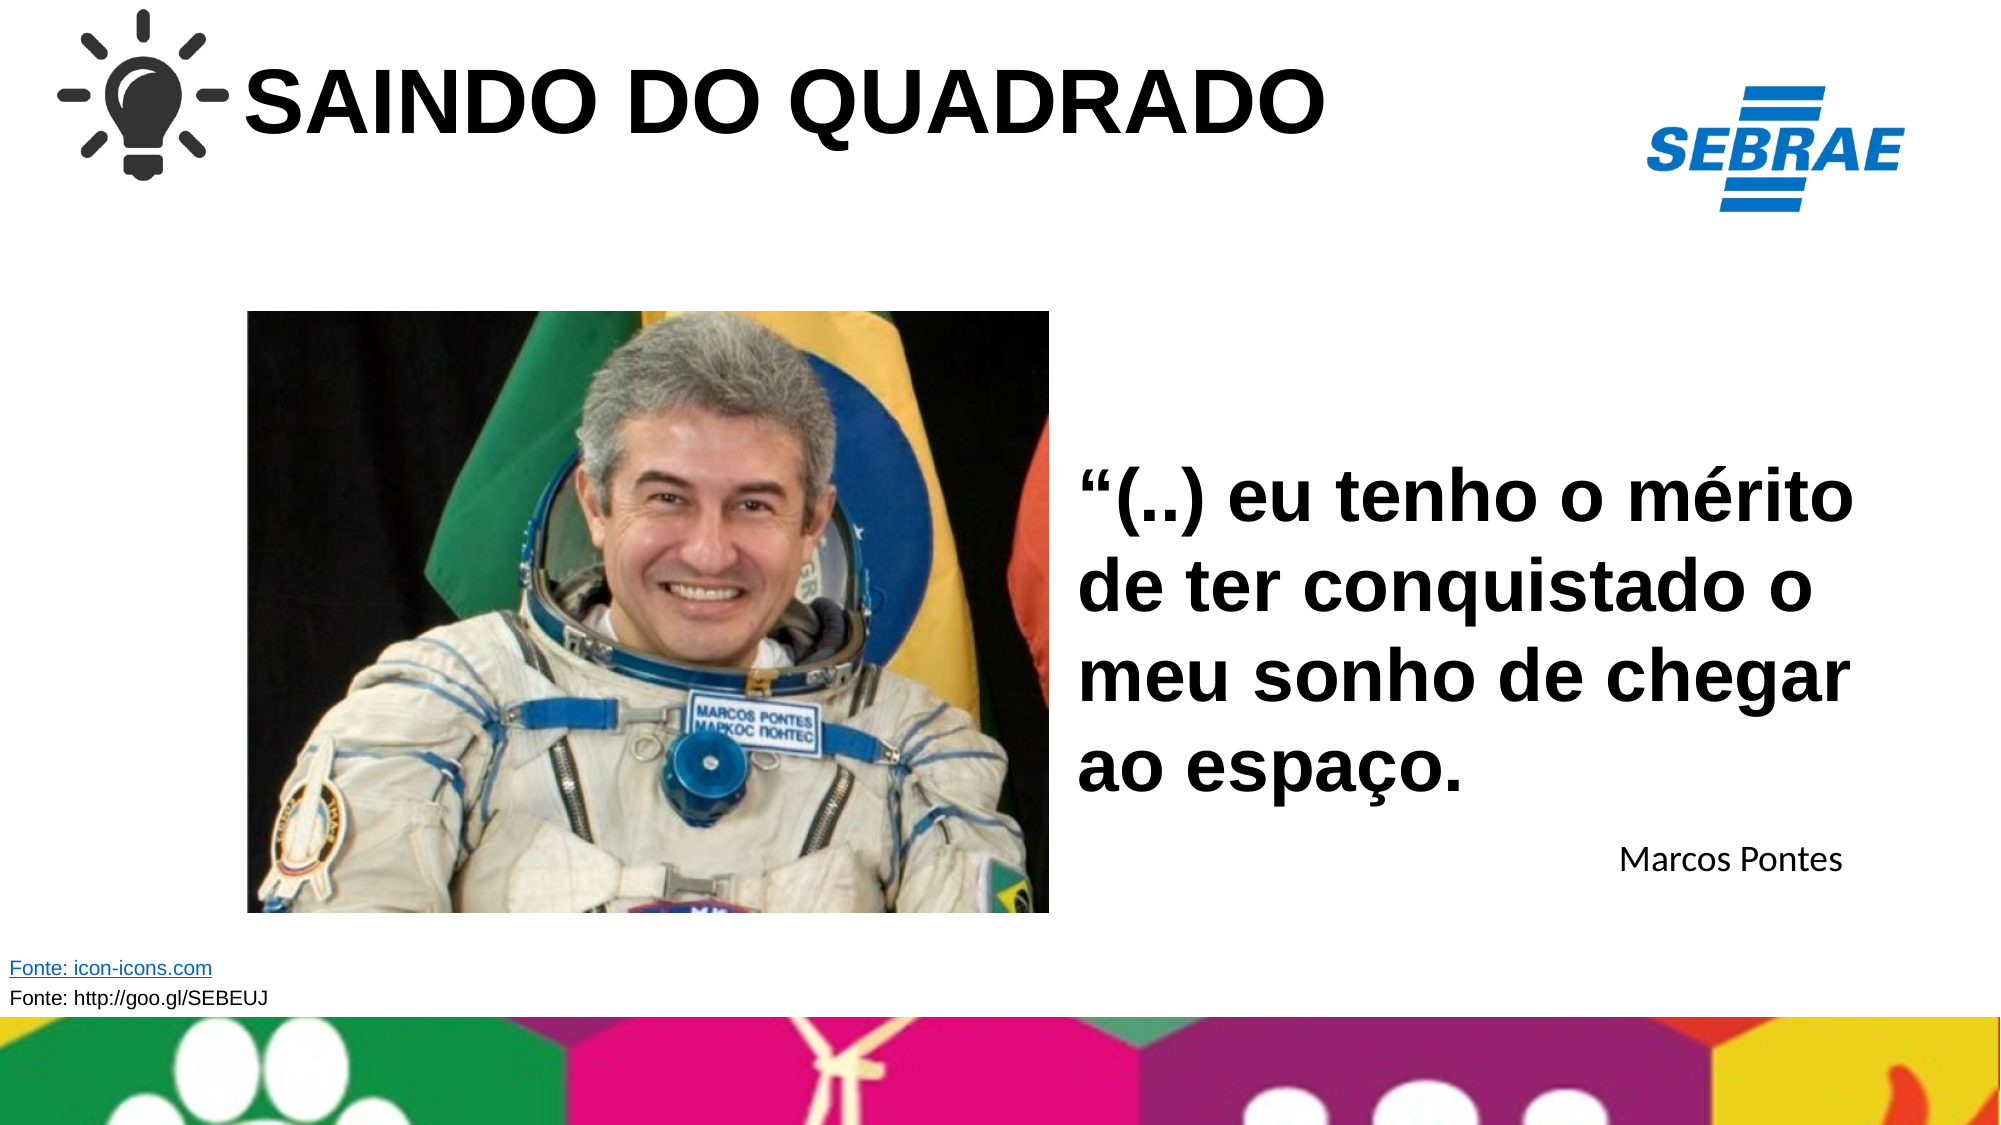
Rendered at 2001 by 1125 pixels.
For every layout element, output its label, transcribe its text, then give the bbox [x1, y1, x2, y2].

text_box SAINDO DO QUADRADO [229, 34, 1442, 159]
picture [1611, 51, 1940, 247]
picture [57, 9, 229, 181]
picture [246, 311, 1049, 913]
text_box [0, 439, 2000, 1125]
